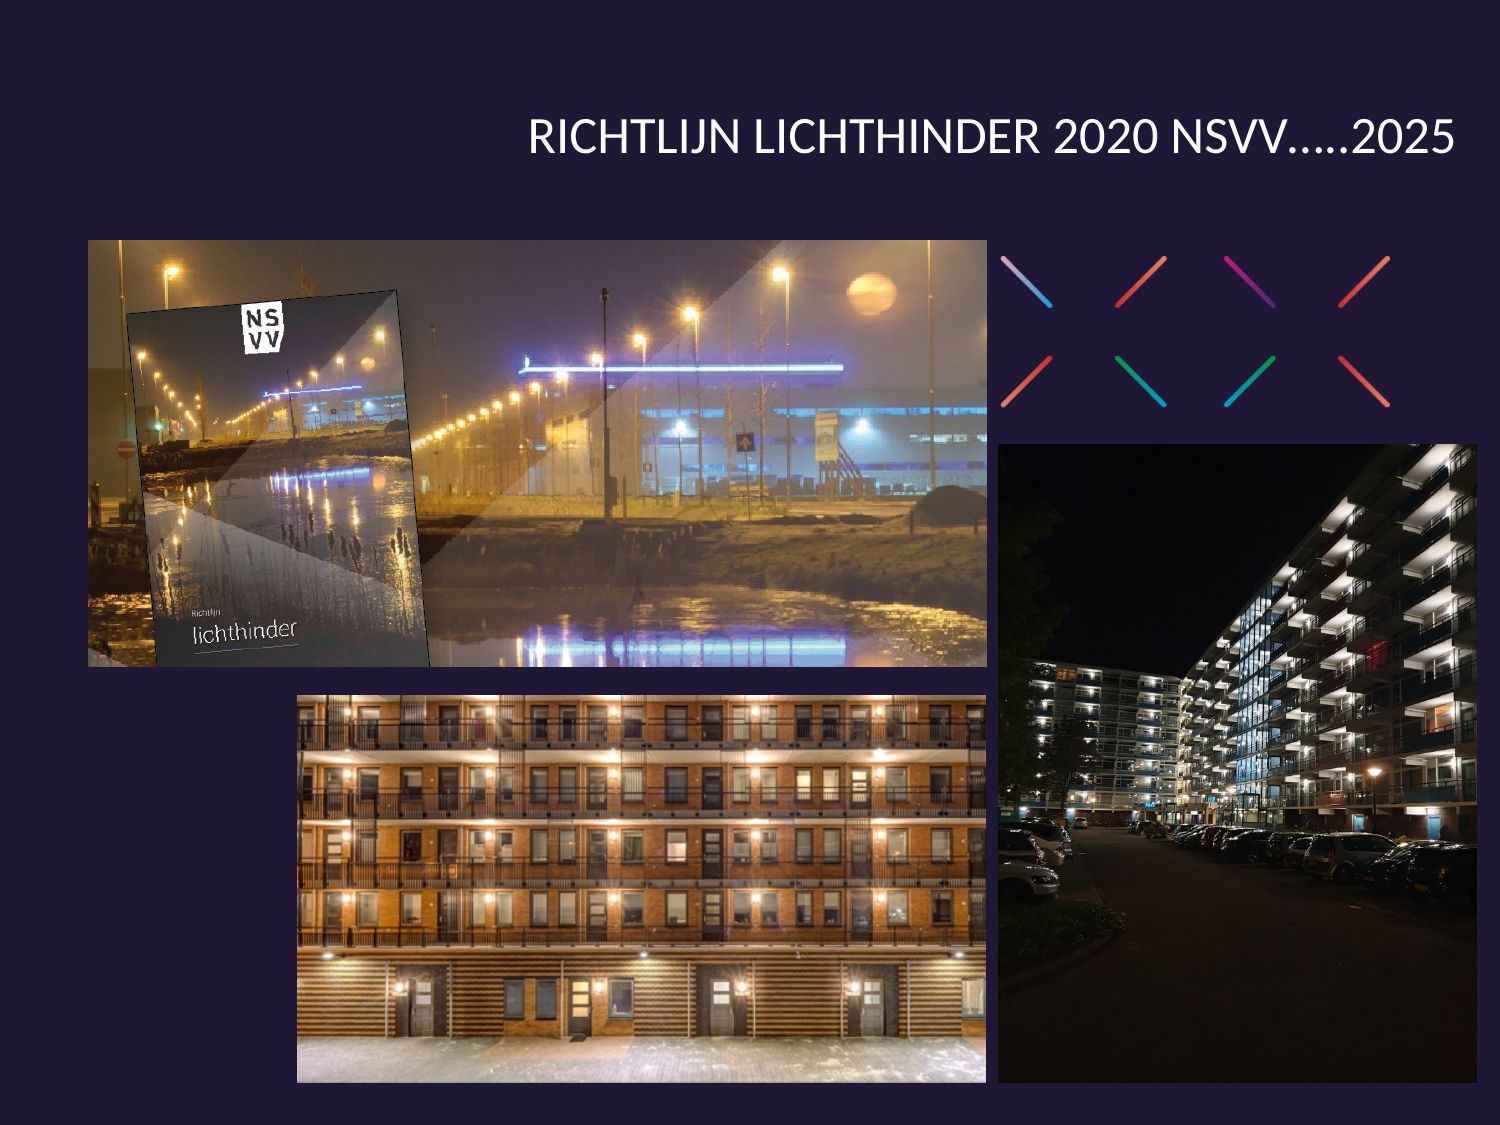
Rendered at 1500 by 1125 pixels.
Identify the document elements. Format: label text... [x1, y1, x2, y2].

picture [297, 695, 986, 1083]
title RICHTLIJN LICHTHINDER 2020 NSVV…..2025 [478, 86, 1473, 179]
picture [88, 239, 1477, 1083]
